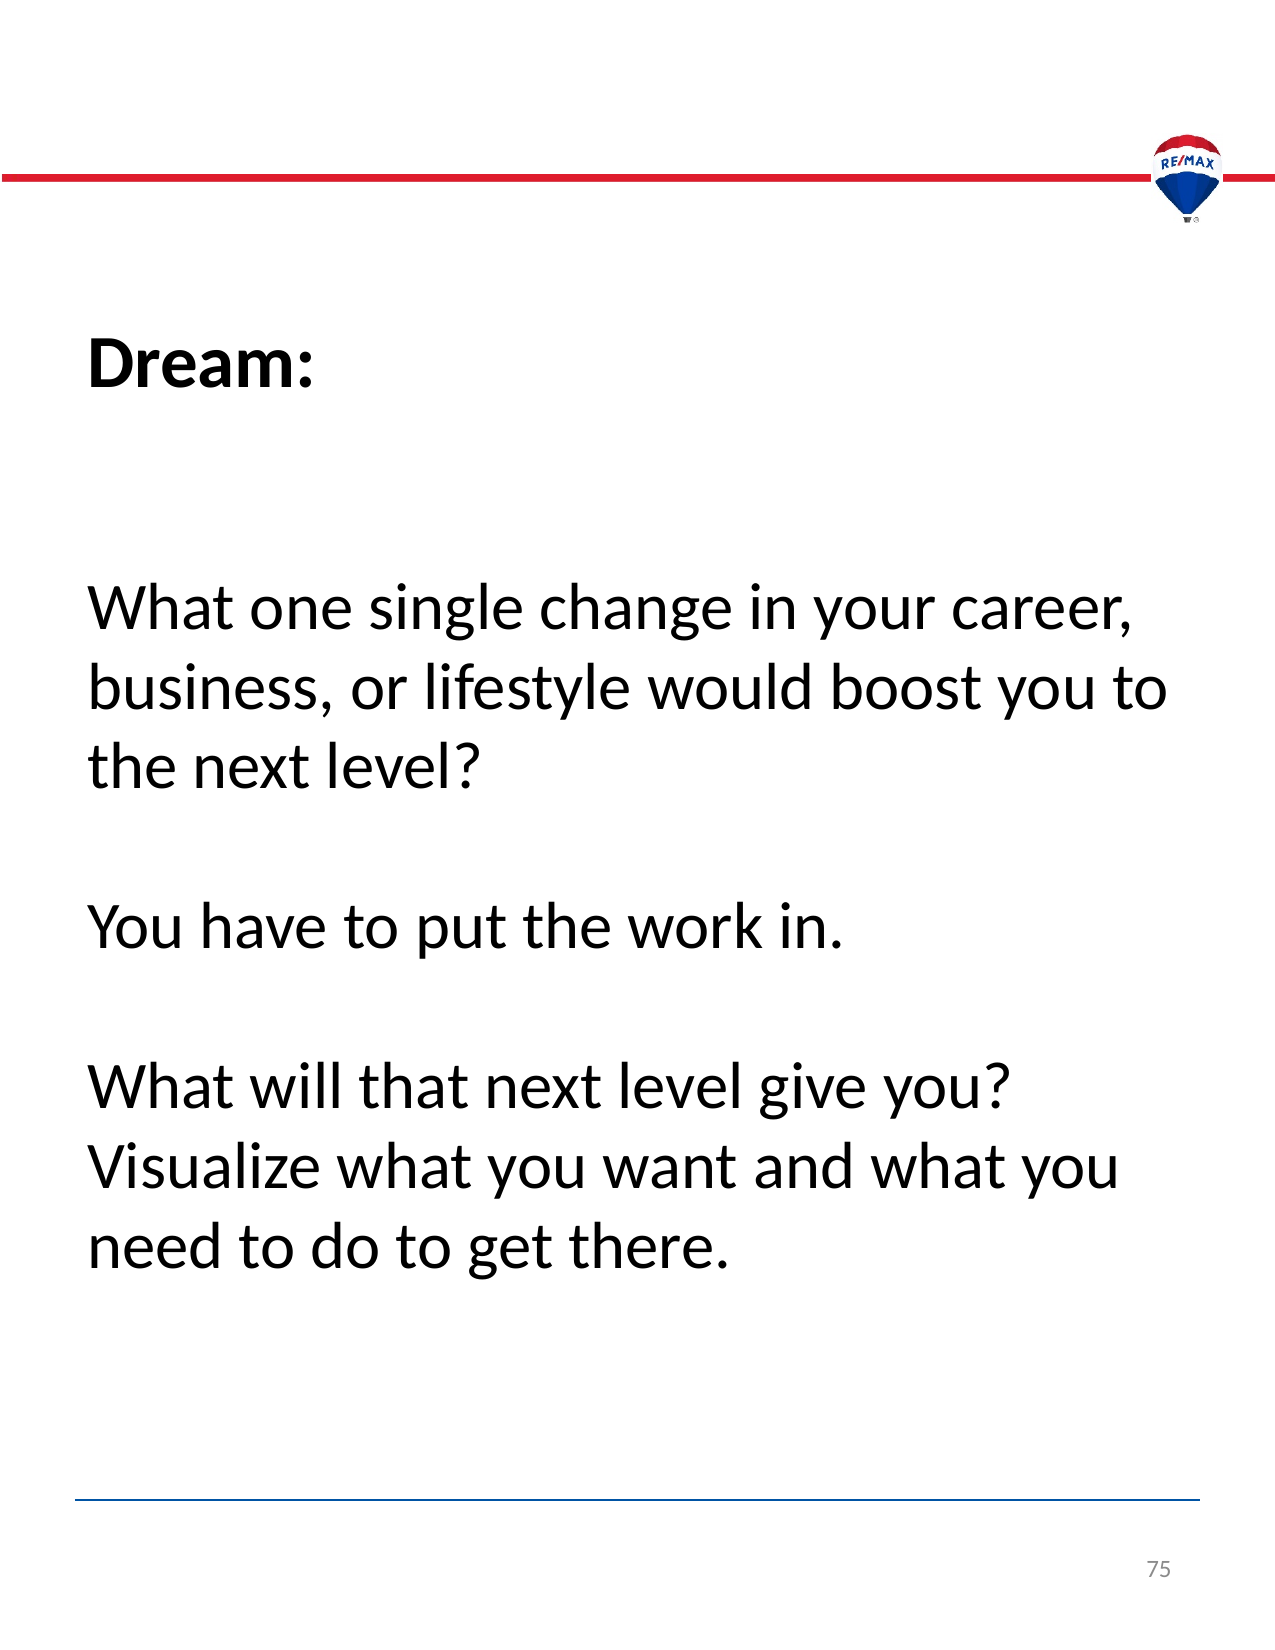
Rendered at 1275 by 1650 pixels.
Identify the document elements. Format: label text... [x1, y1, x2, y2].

slide_number 75 [849, 1537, 1187, 1598]
list Dream: What one single change in your career, business, or lifestyle would boost you to the next level? You have to put the work in. What will that next level give you? Visualize what you want and what you need to do to get there. [87, 312, 1187, 1251]
picture [0, 133, 1275, 224]
